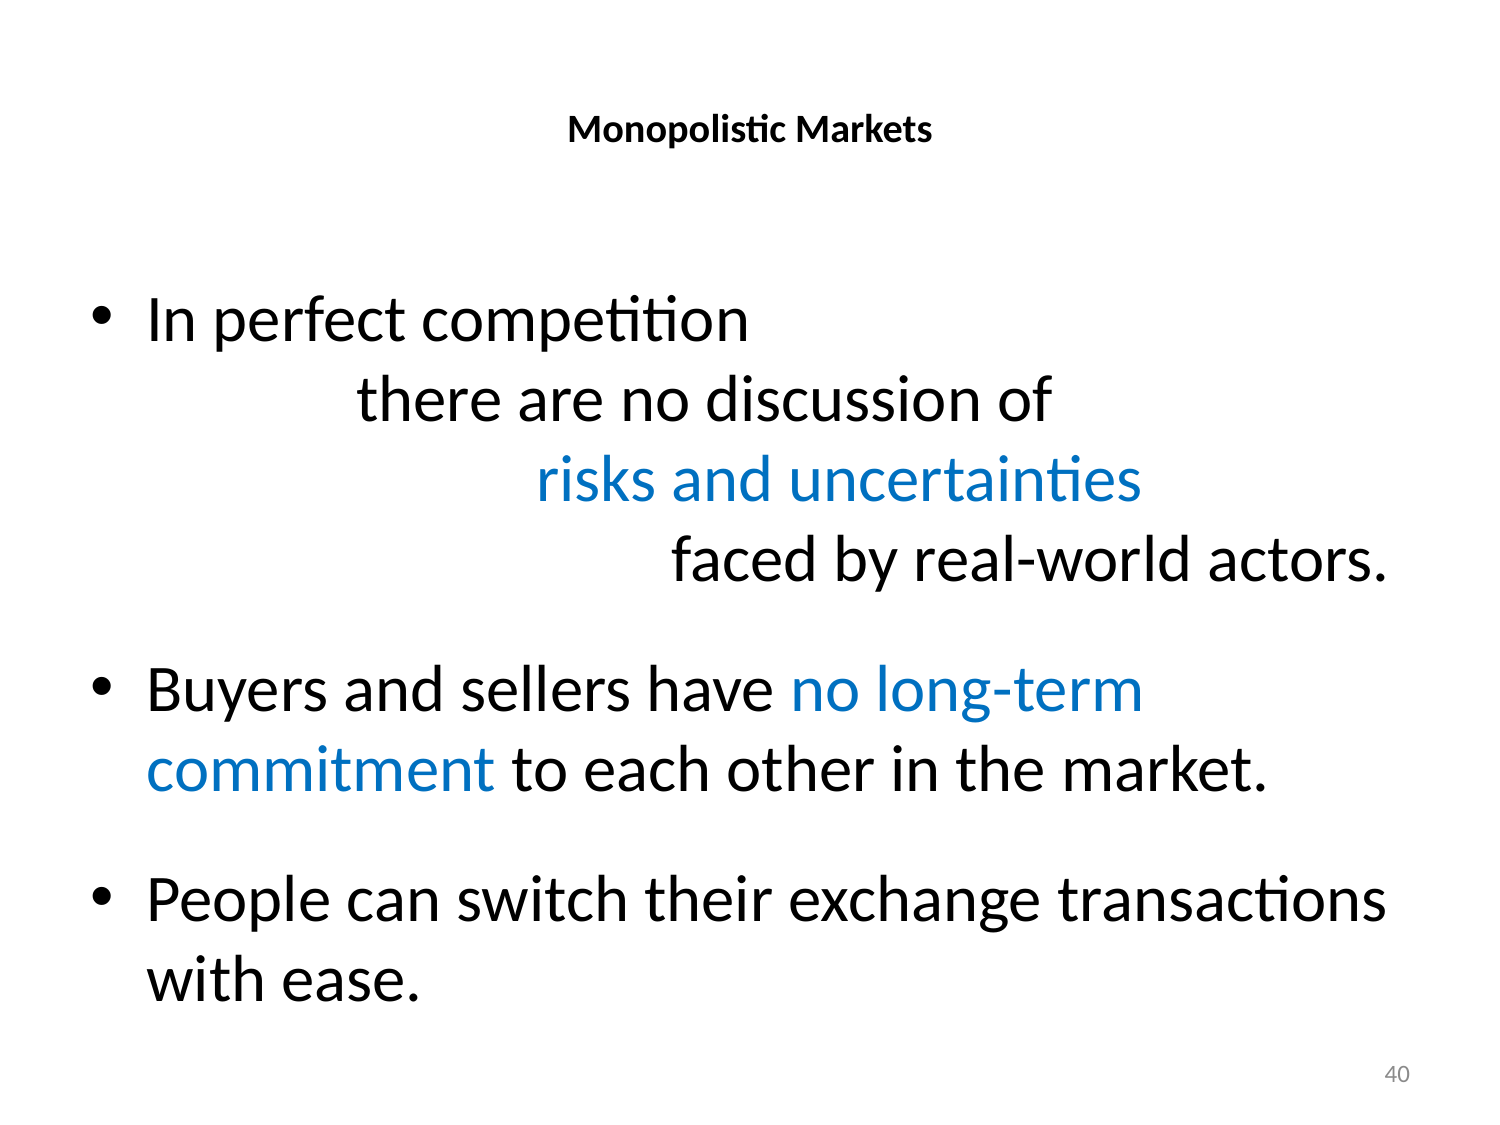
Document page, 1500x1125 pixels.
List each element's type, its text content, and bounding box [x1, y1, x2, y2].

title Monopolistic Markets [75, 45, 1425, 209]
list In perfect competition there are no discussion of risks and uncertainties faced by real-world actors. Buyers and sellers have no long-term commitment to each other in the market. People can switch their exchange transactions with ease. [75, 267, 1425, 1125]
slide_number 40 [1074, 1042, 1425, 1103]
